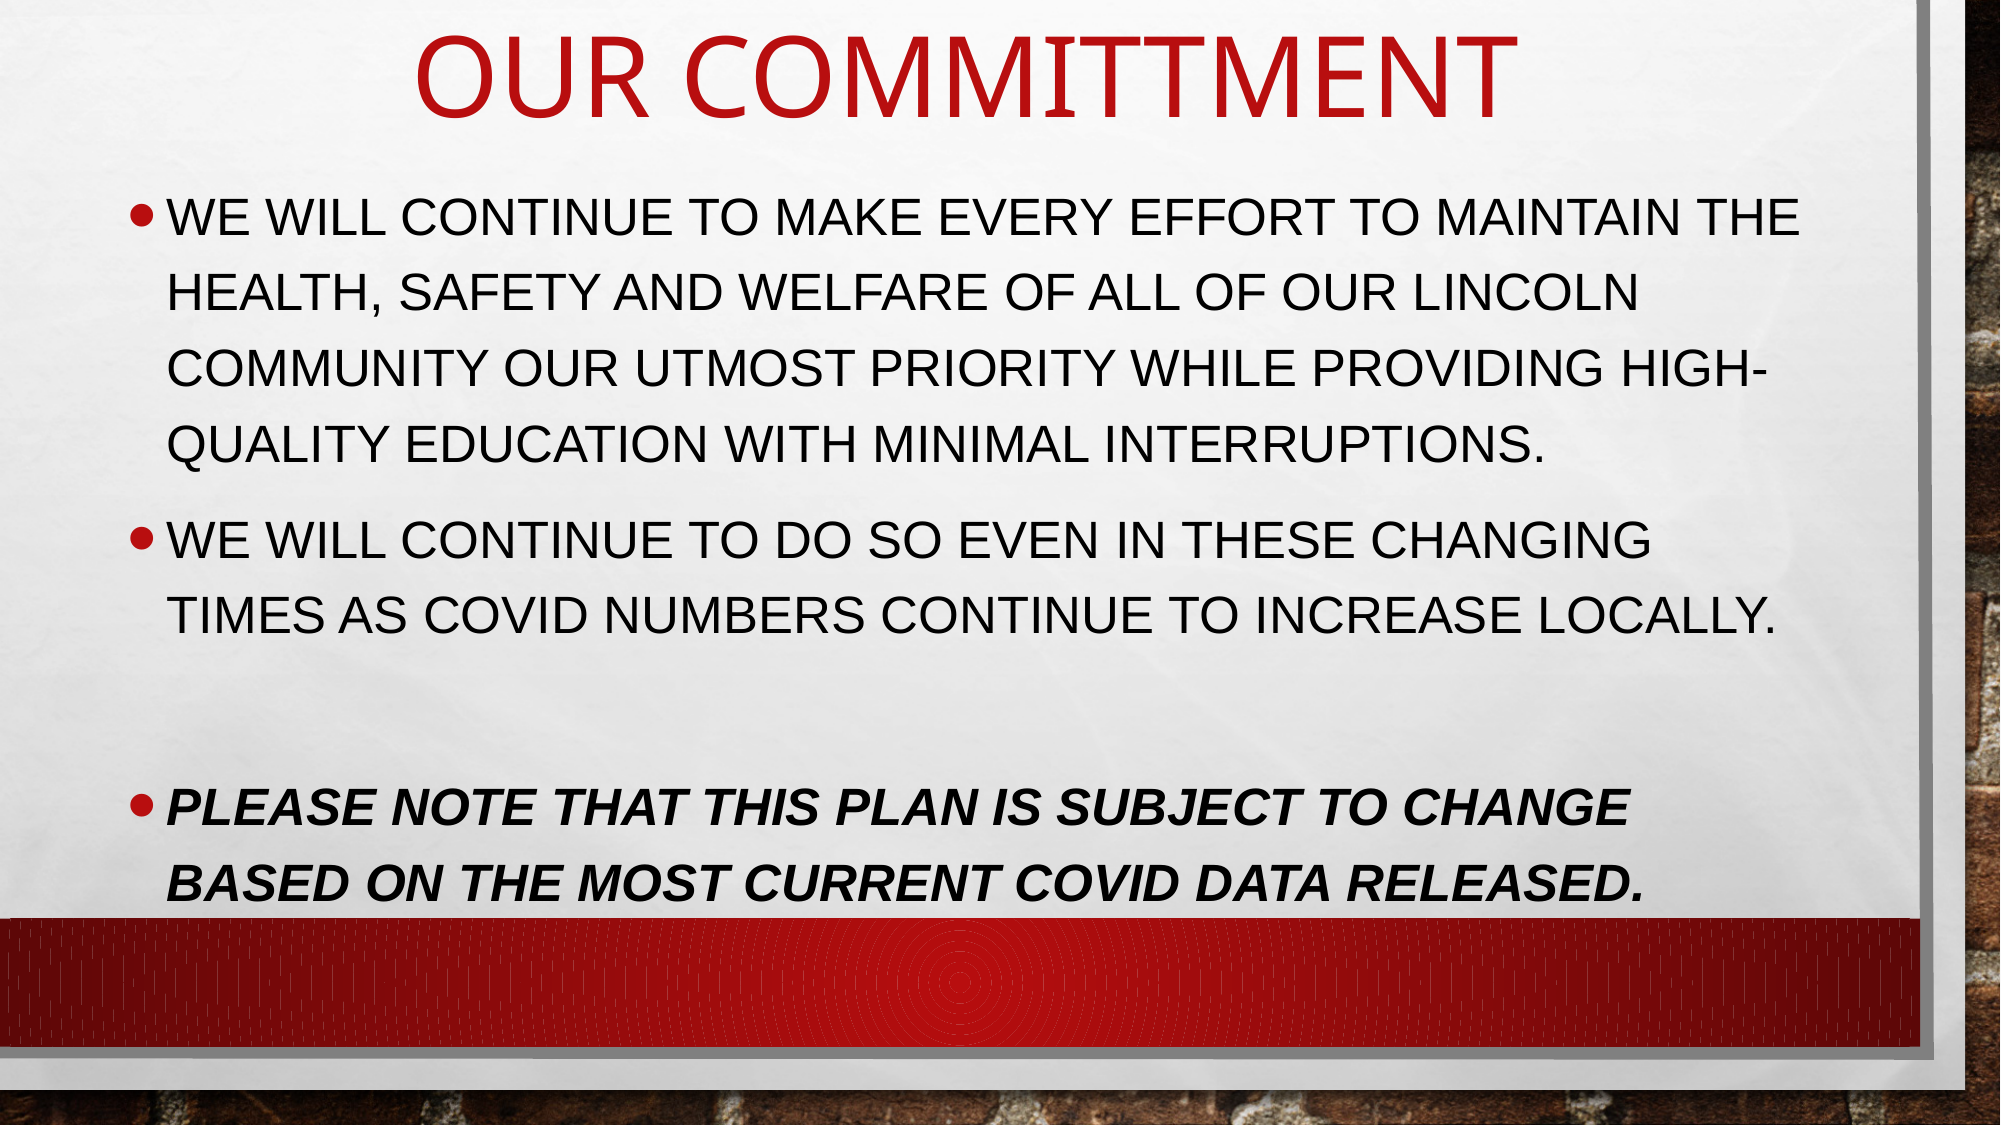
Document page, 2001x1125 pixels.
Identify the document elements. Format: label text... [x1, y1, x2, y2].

picture [0, 0, 2000, 1125]
title OUR COMMITTMENT [112, 0, 1818, 162]
list WE WILL CONTINUE TO MAKE EVERY EFFORT TO MAINTAIN THE HEALTH, SAFETY AND WELFARE OF ALL OF OUR LINCOLN COMMUNITY OUR UTMOST PRIORITY WHILE PROVIDING HIGH-QUALITY EDUCATION WITH MINIMAL INTERRUPTIONS. WE WILL CONTINUE TO DO SO EVEN IN THESE CHANGING TIMES AS COVID NUMBERS CONTINUE TO INCREASE LOCALLY. PLEASE NOTE THAT THIS PLAN IS SUBJECT TO CHANGE BASED ON THE MOST CURRENT COVID DATA RELEASED. [112, 162, 1818, 1032]
